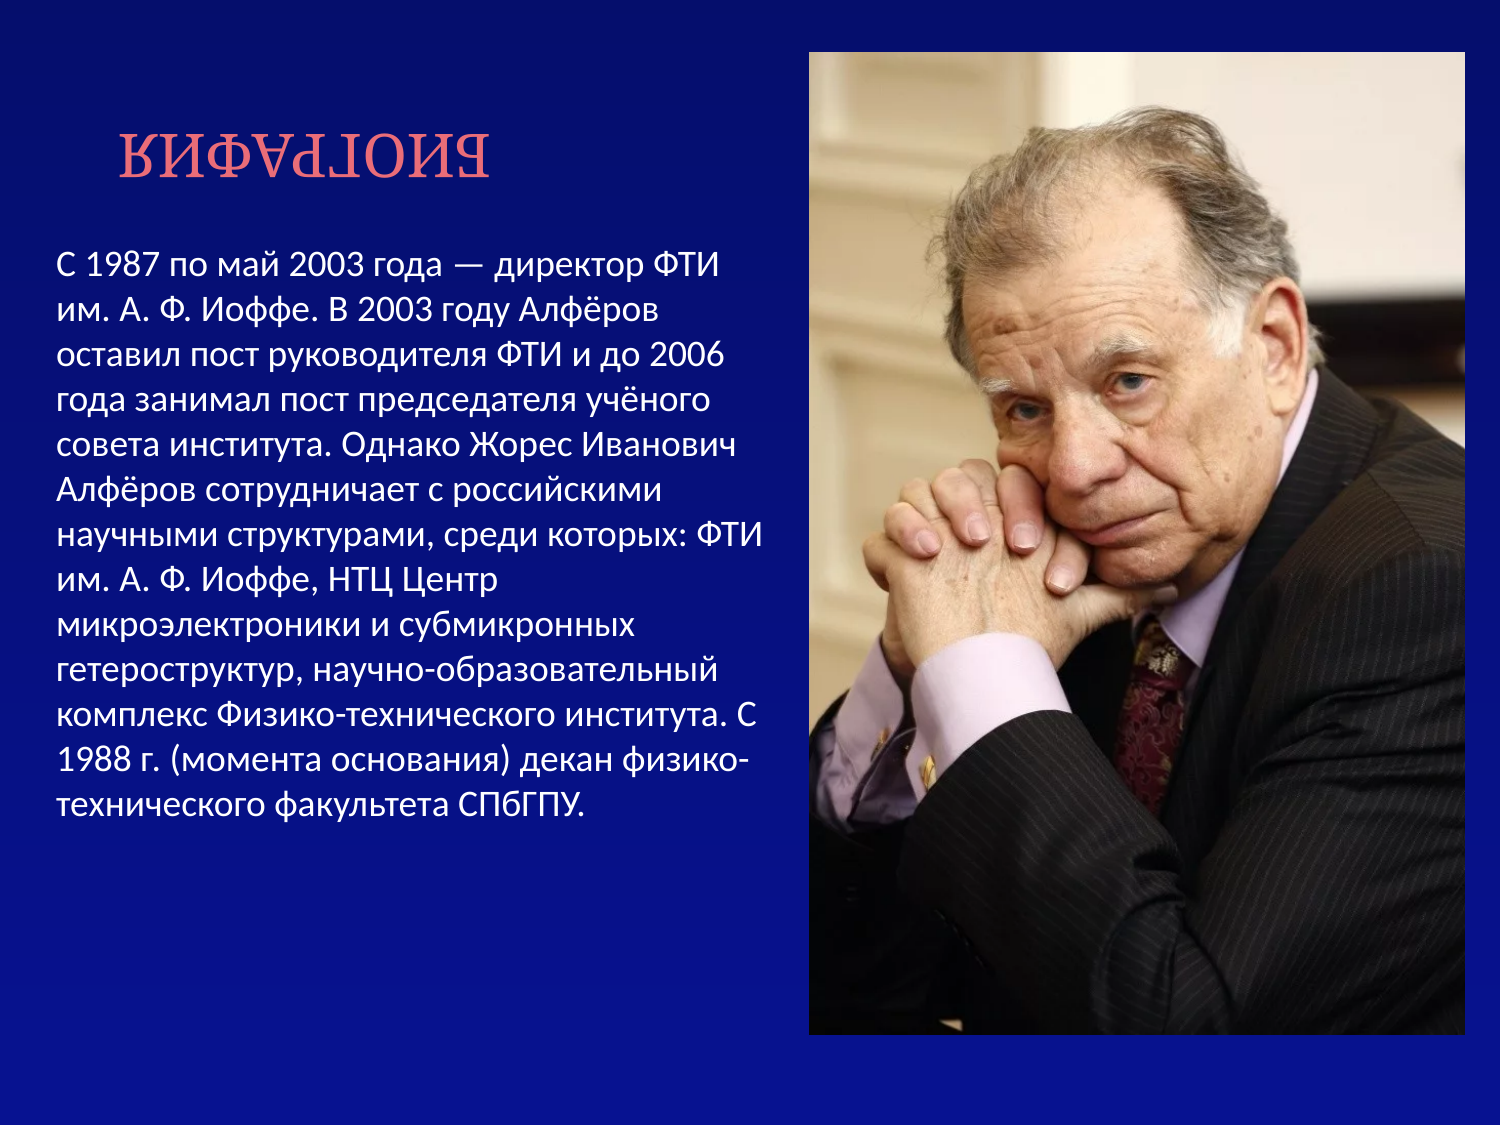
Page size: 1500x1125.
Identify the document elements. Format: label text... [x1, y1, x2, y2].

list С 1987 по май 2003 года — директор ФТИ им. А. Ф. Иоффе. В 2003 году Алфёров оставил пост руководителя ФТИ и до 2006 года занимал пост председателя учёного совета института. Однако Жорес Иванович Алфёров сотрудничает с российскими научными структурами, среди которых: ФТИ им. А. Ф. Иоффе, НТЦ Центр микроэлектроники и субмикронных гетероструктур, научно-образовательный комплекс Физико-технического института. С 1988 г. (момента основания) декан физико-технического факультета СПбГПУ. [41, 231, 786, 1036]
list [808, 52, 1465, 1036]
title биография [100, 52, 646, 203]
